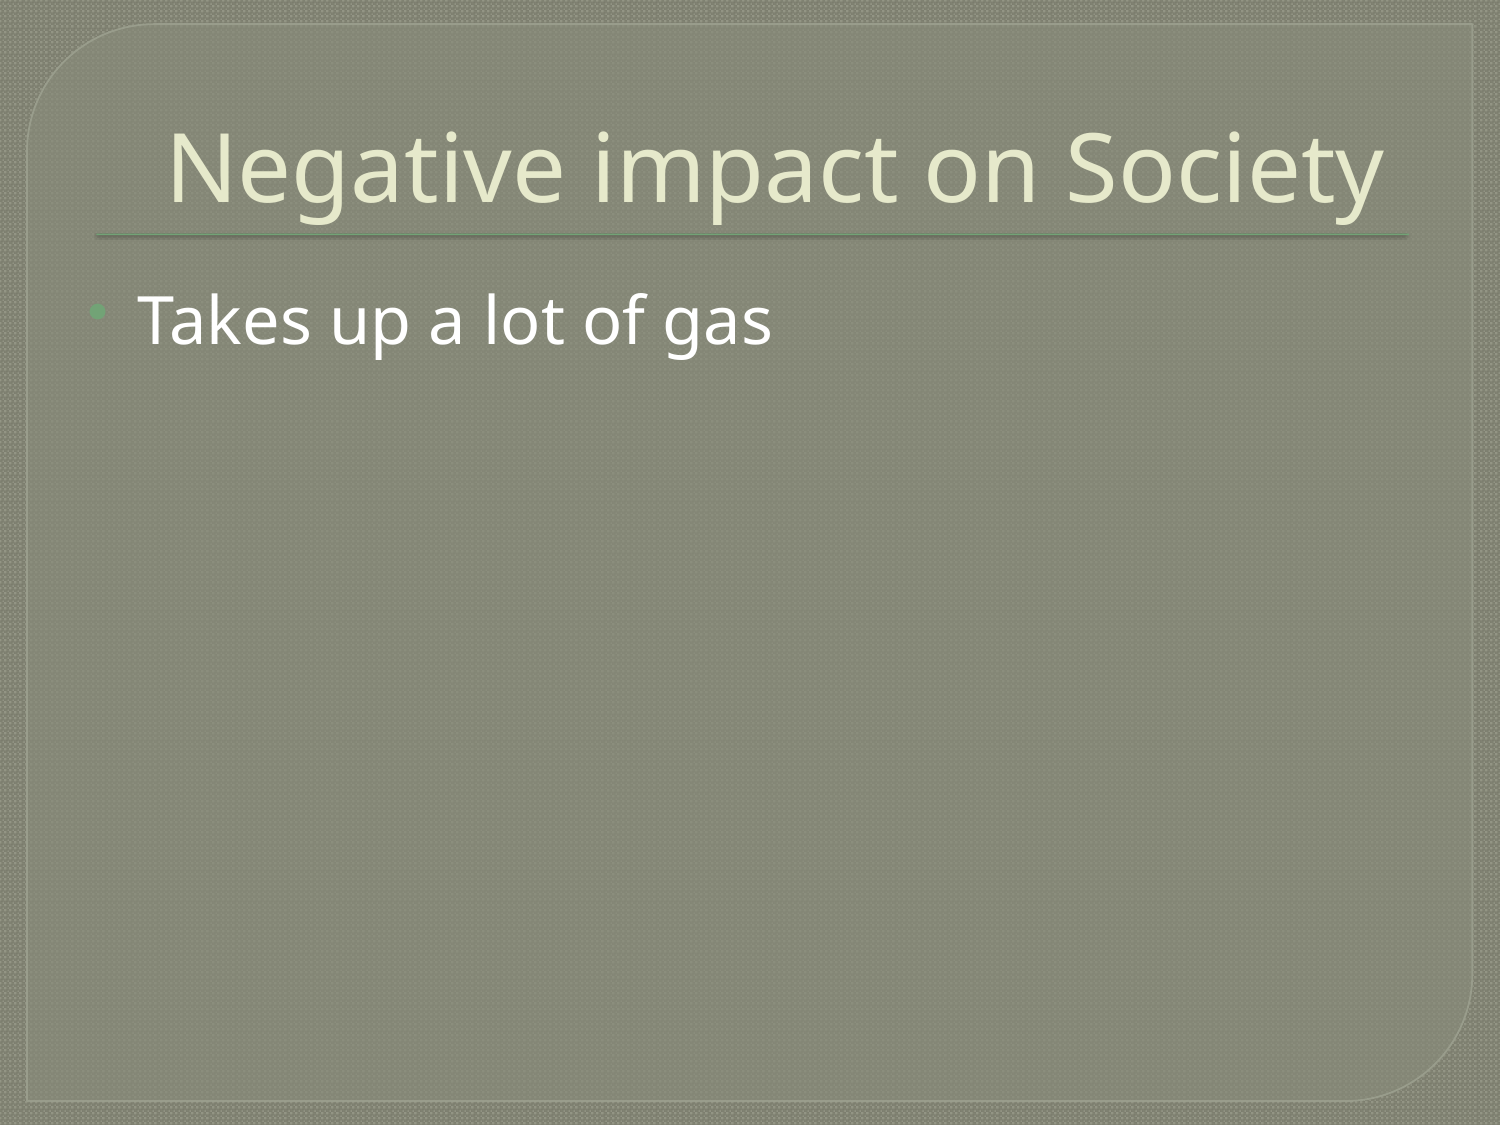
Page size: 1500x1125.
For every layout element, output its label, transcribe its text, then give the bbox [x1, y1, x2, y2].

title Negative impact on Society [75, 41, 1425, 230]
list Takes up a lot of gas [75, 270, 1425, 1013]
